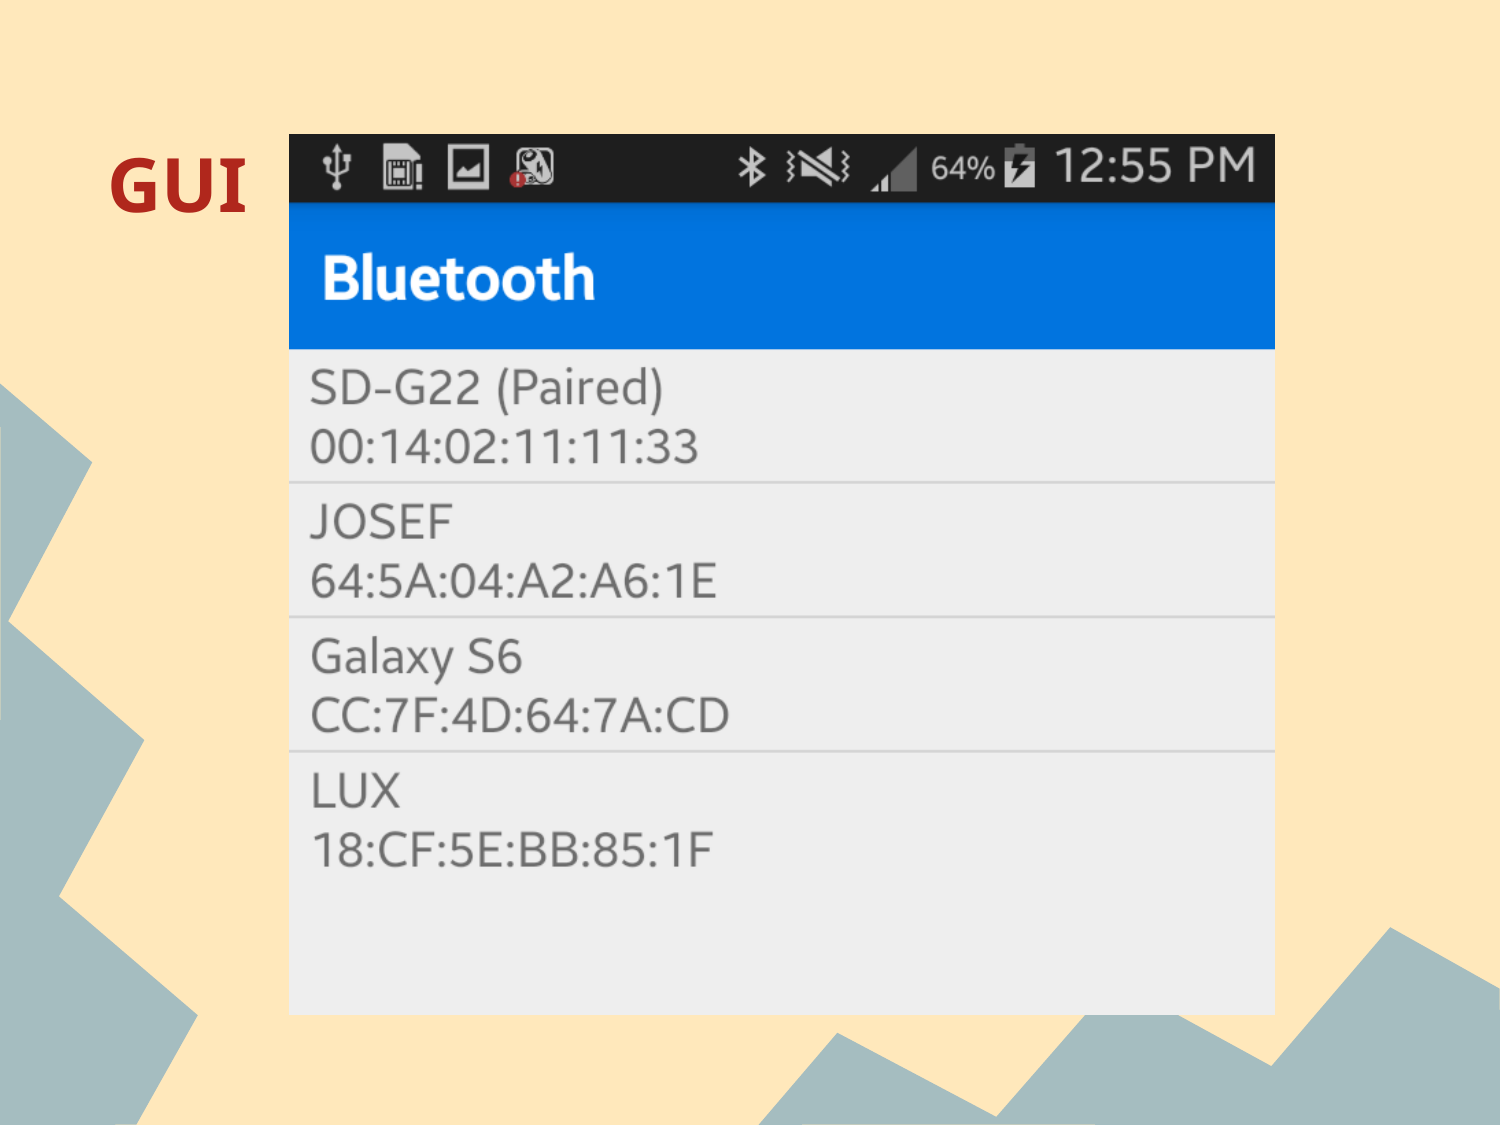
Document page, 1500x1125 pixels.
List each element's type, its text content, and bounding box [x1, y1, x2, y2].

title GUI [92, 55, 1443, 243]
picture [289, 134, 1275, 1015]
